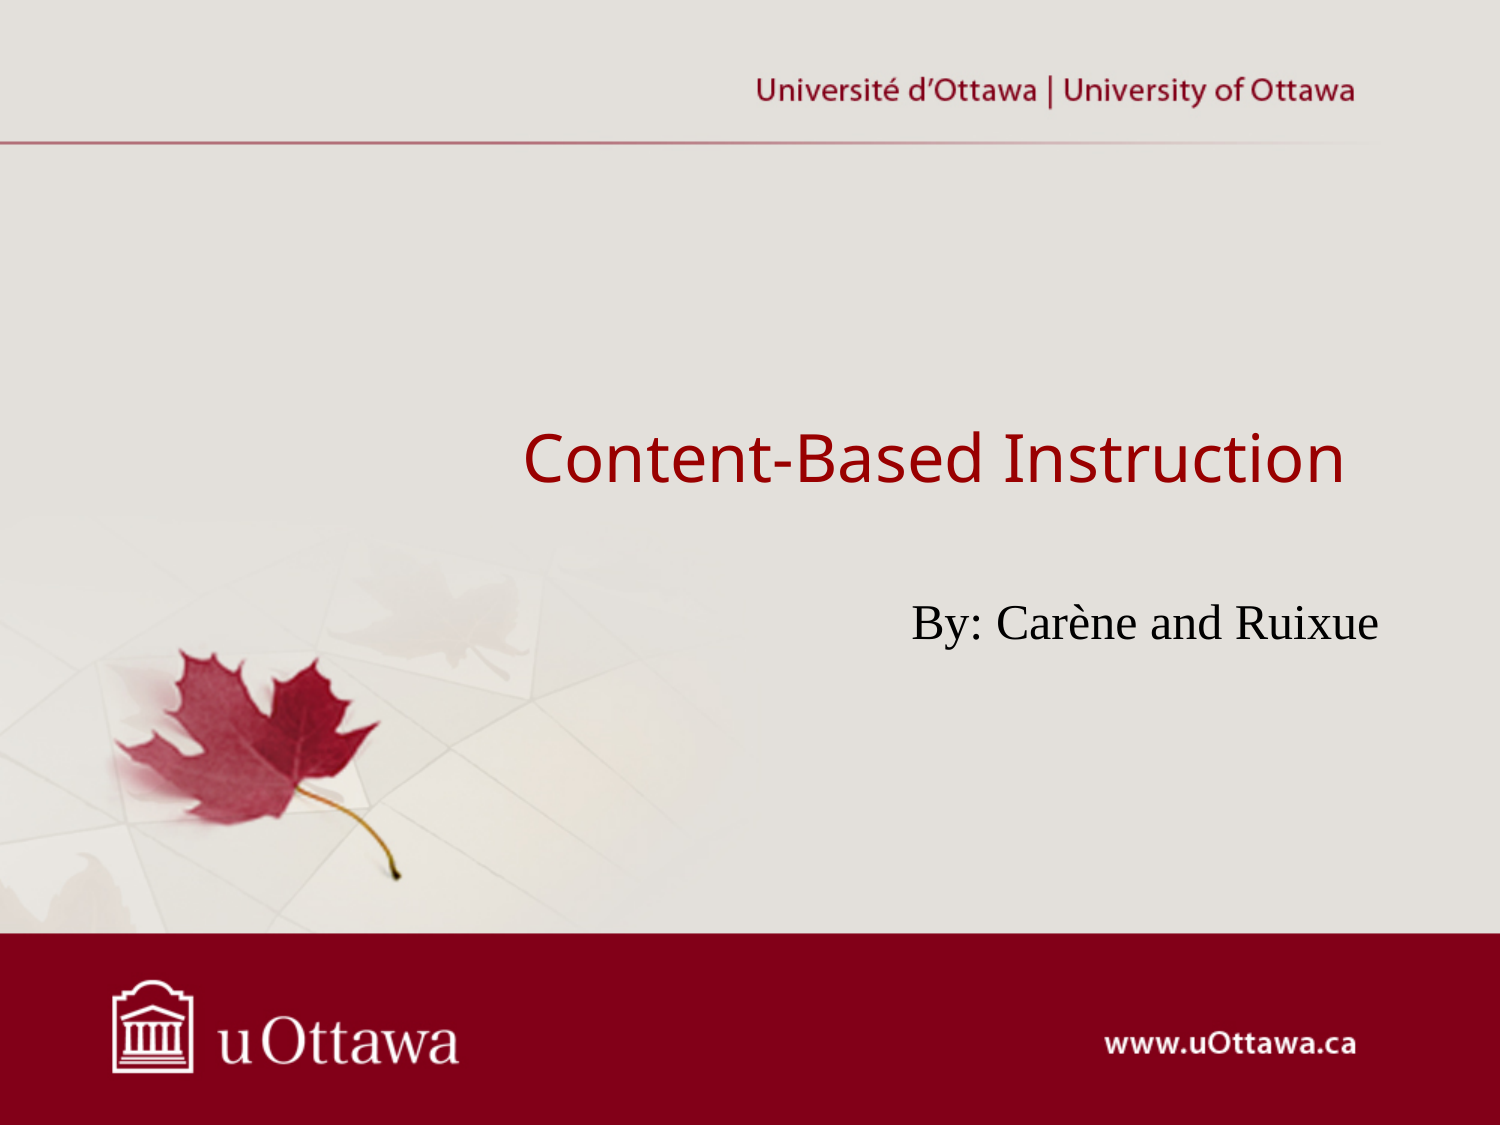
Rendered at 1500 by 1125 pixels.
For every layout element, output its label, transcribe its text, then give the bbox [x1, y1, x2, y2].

list By: Carène and Ruixue [631, 503, 1395, 657]
picture [0, 0, 1500, 1125]
title Content-Based Instruction [301, 408, 1363, 633]
